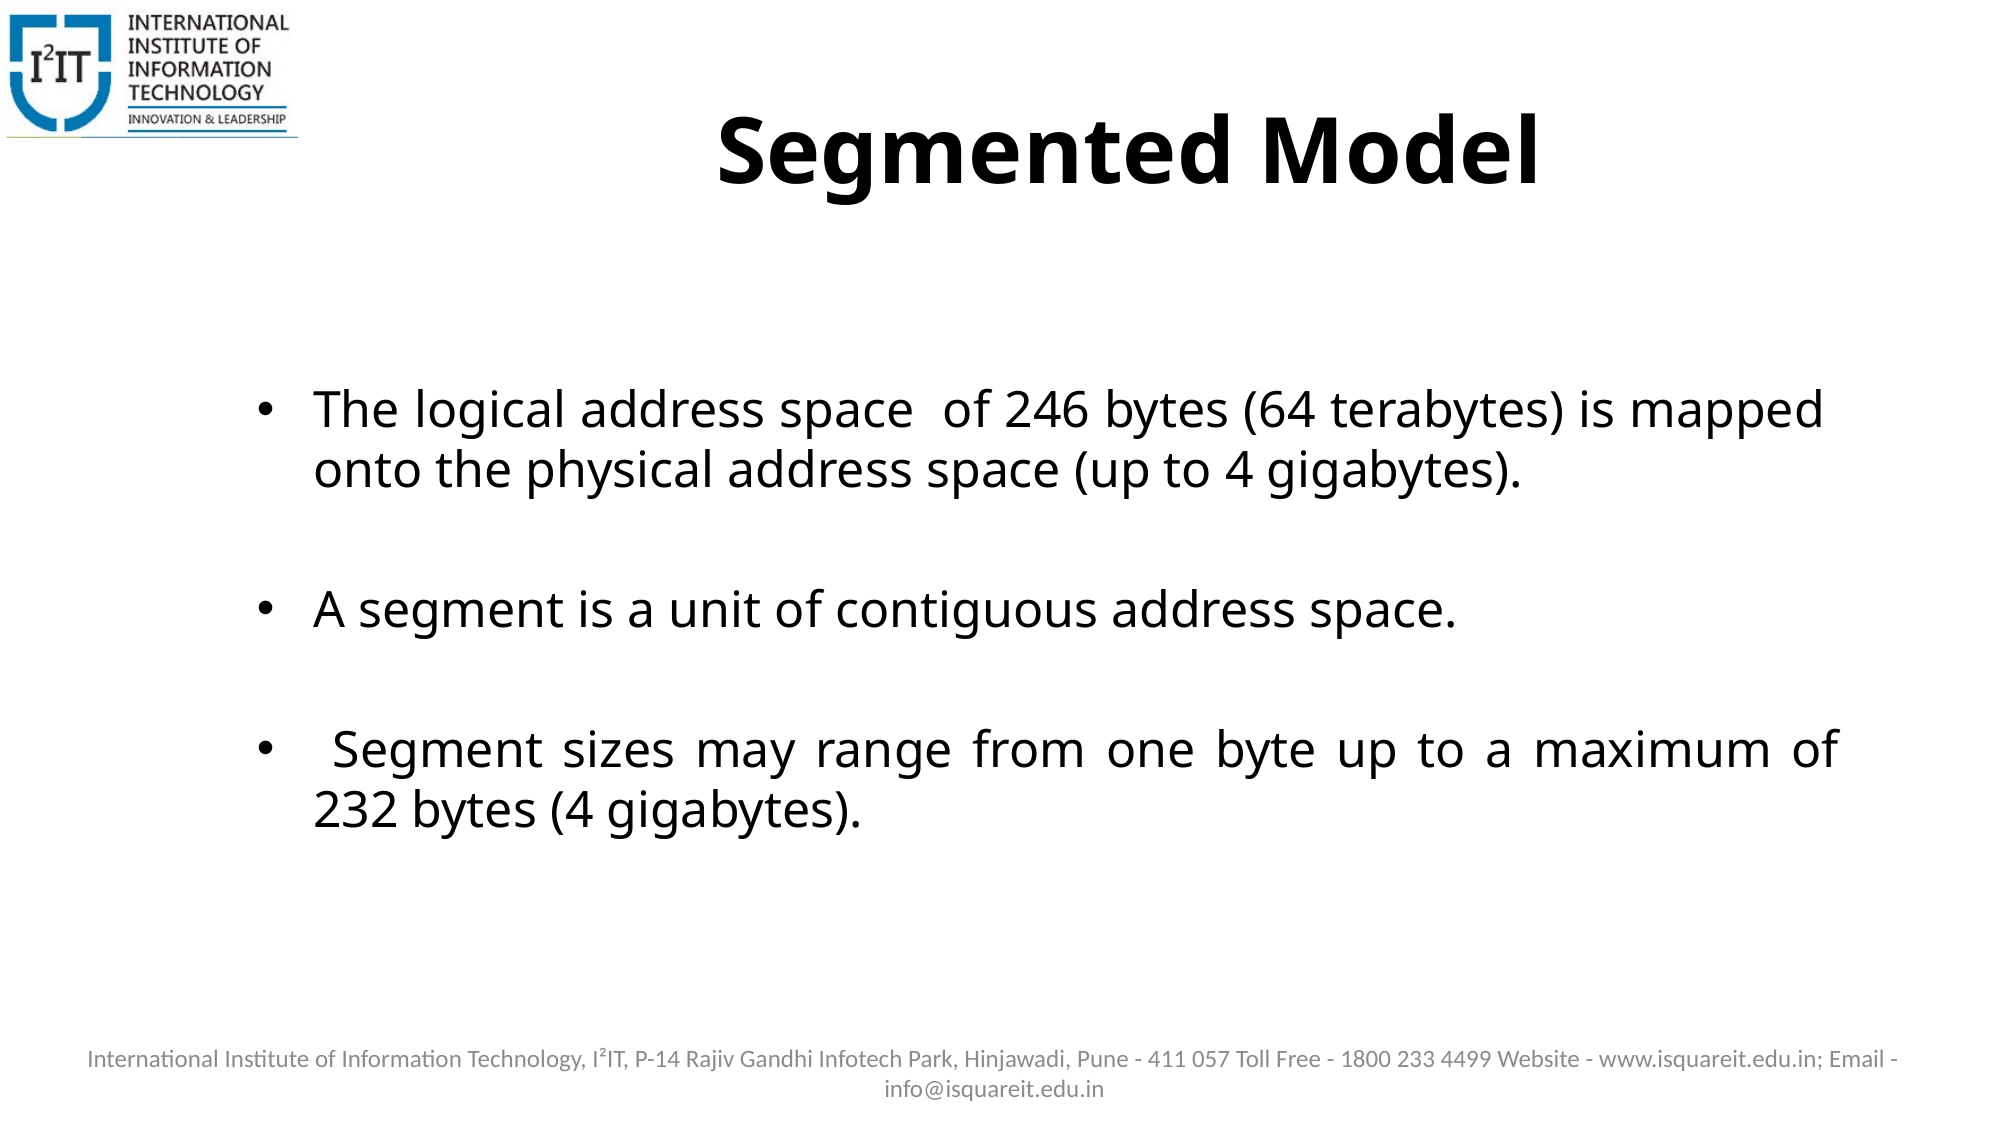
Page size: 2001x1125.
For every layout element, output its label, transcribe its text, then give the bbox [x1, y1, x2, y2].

footer International Institute of Information Technology, I²IT, P-14 Rajiv Gandhi Infotech Park, Hinjawadi, Pune - 411 057 Toll Free - 1800 233 4499 Website - www.isquareit.edu.in; Email - info@isquareit.edu.in [30, 1042, 1959, 1103]
title Segmented Model [313, 47, 1946, 248]
picture [0, 0, 298, 139]
list The logical address space of 246 bytes (64 terabytes) is mapped onto the physical address space (up to 4 gigabytes). A segment is a unit of contiguous address space. Segment sizes may range from one byte up to a maximum of 232 bytes (4 gigabytes). [241, 230, 1856, 1043]
